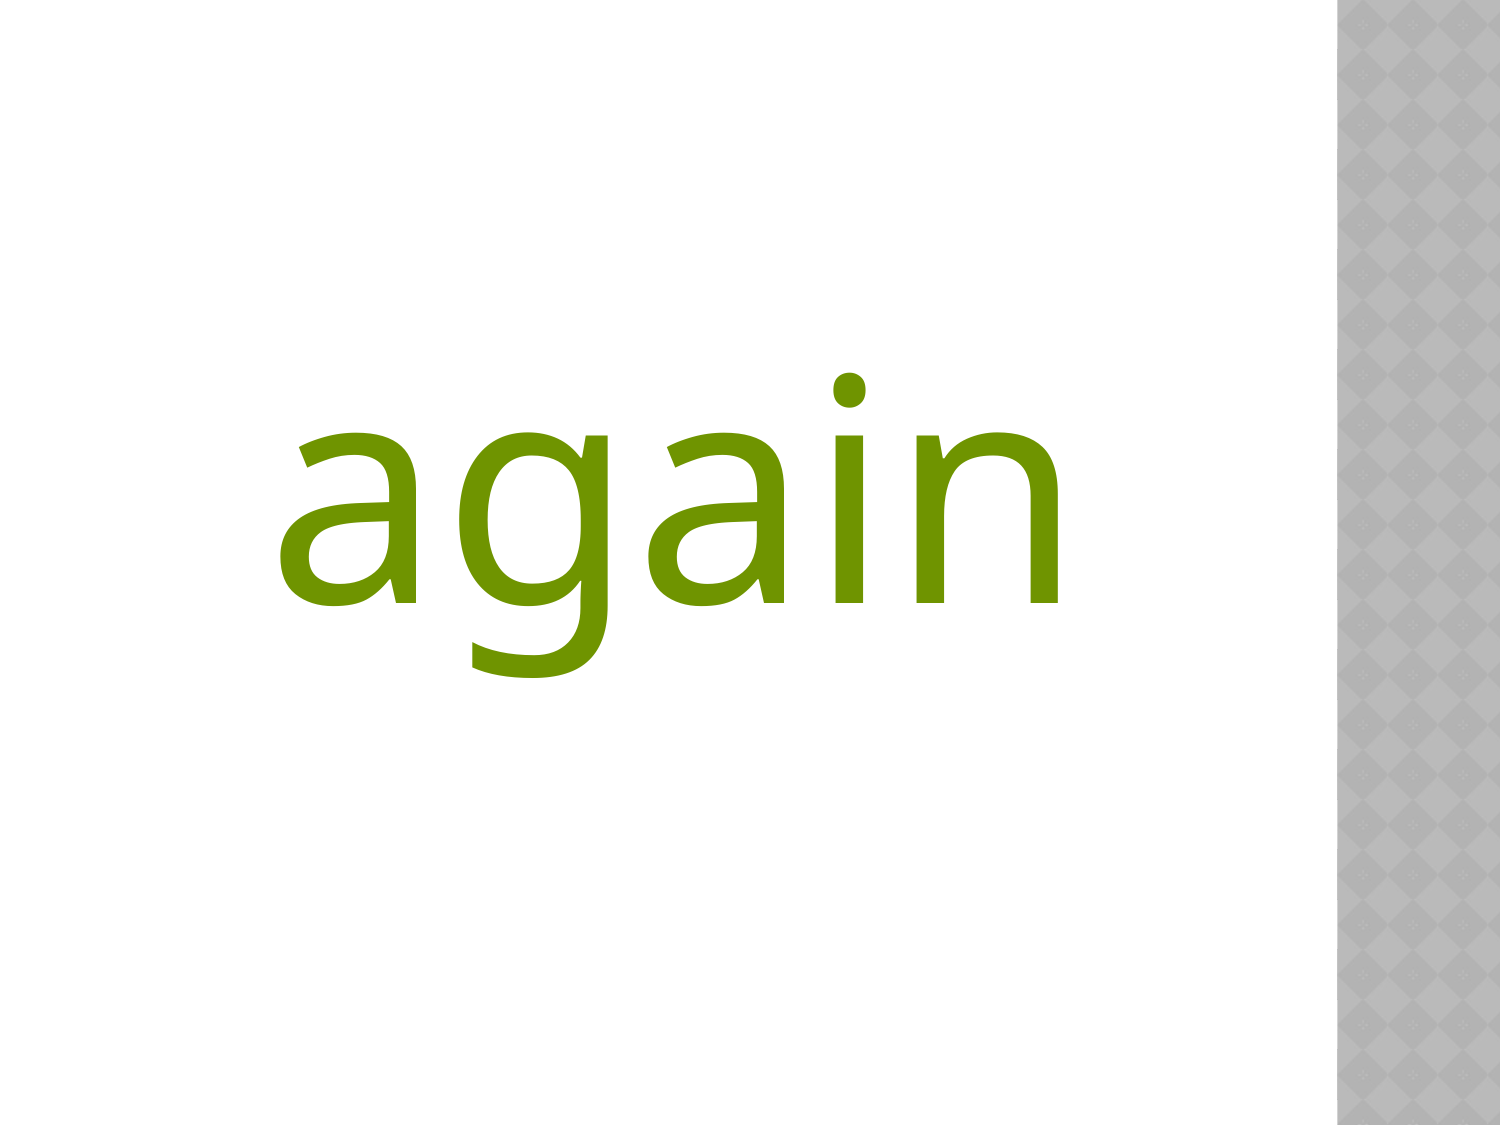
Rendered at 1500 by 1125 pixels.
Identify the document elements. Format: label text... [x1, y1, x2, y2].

list again [0, 262, 1350, 1005]
